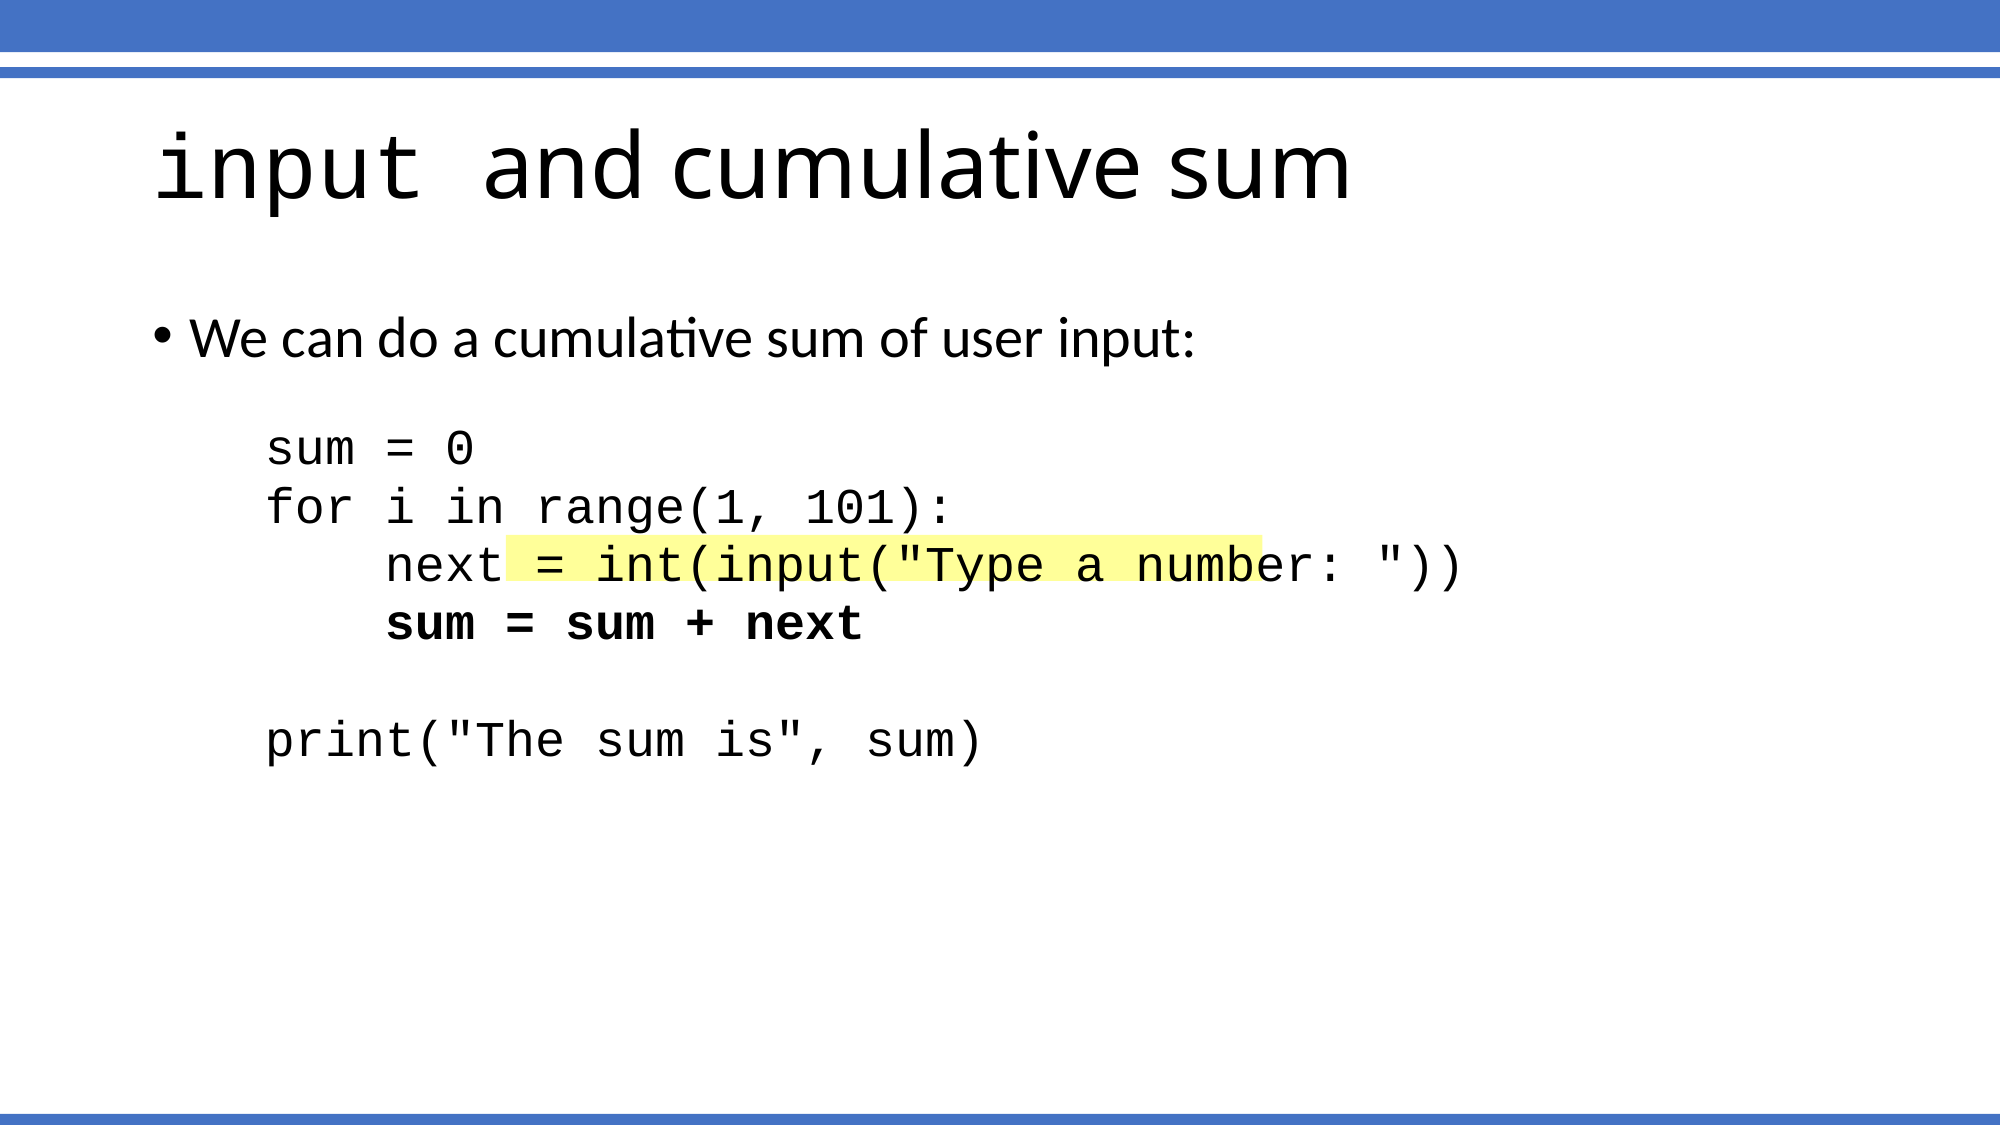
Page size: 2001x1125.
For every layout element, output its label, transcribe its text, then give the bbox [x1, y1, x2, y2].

title input and cumulative sum [137, 59, 1863, 278]
list We can do a cumulative sum of user input: sum = 0 for i in range(1, 101): next = int(input("Type a number: ")) sum = sum + next print("The sum is", sum) [137, 299, 1863, 1014]
